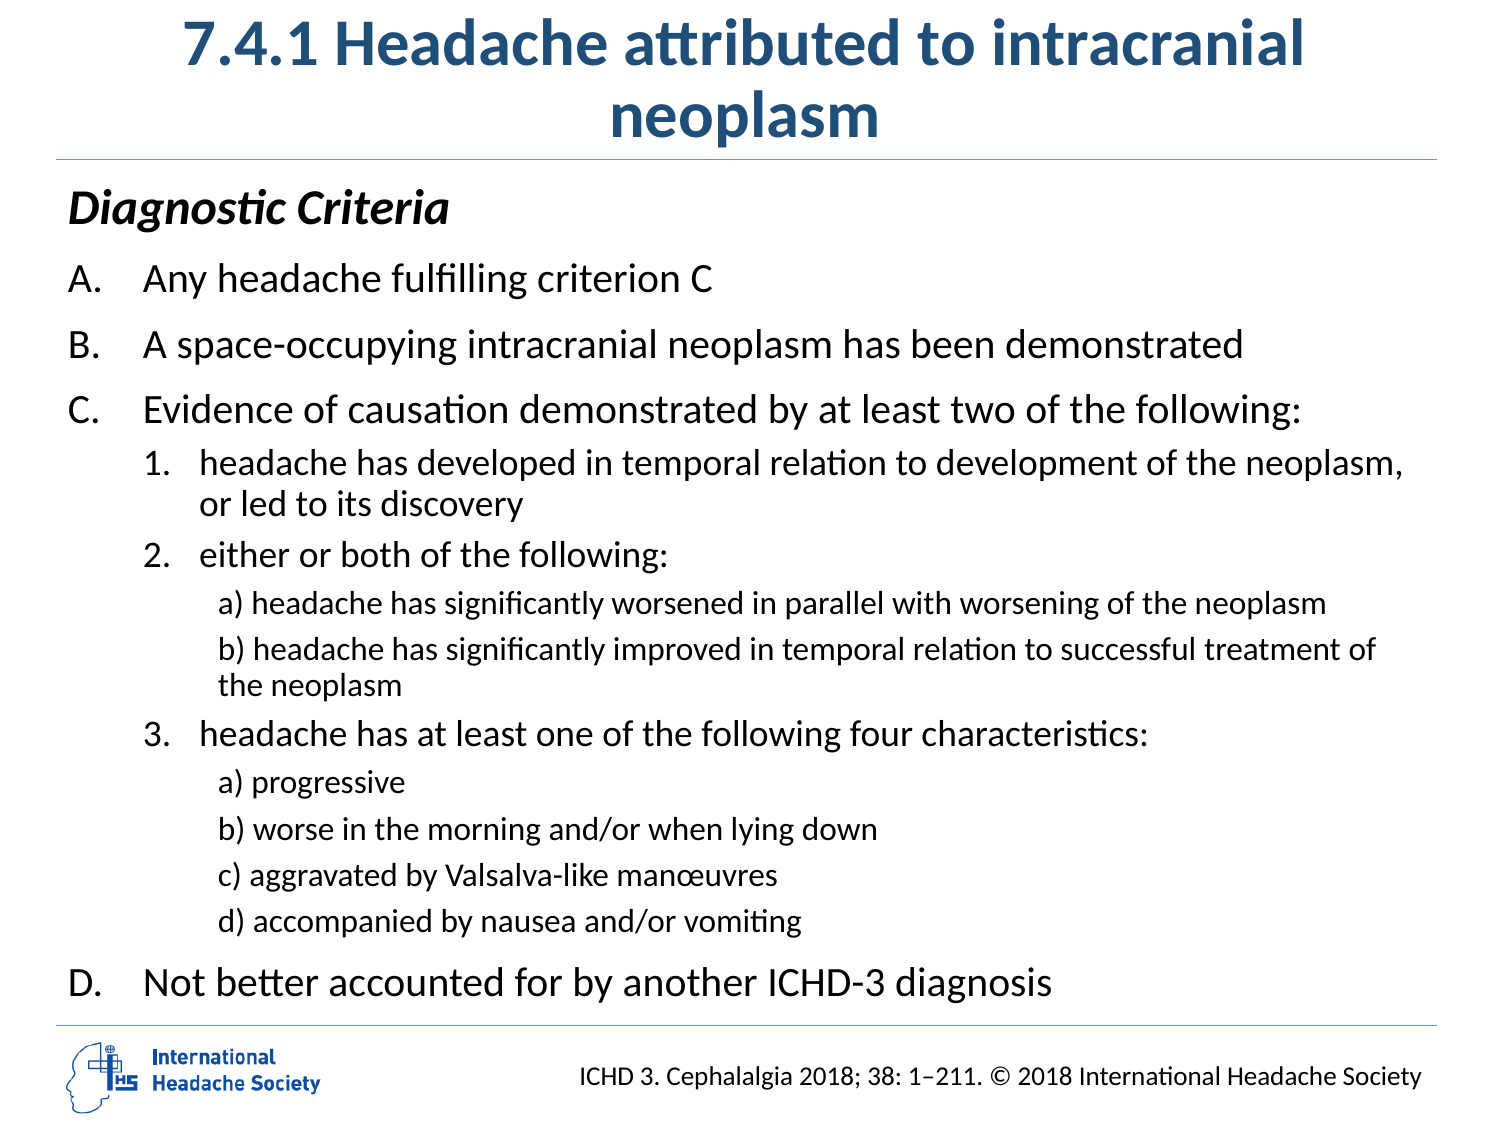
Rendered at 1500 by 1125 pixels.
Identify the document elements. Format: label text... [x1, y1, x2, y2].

text_box ICHD 3. Cephalalgia 2018; 38: 1–211. © 2018 International Headache Society [352, 1050, 1437, 1098]
list Diagnostic Criteria Any headache fulfilling criterion C A space-occupying intracranial neoplasm has been demonstrated Evidence of causation demonstrated by at least two of the following: headache has developed in temporal relation to development of the neoplasm, or led to its discovery either or both of the following: a) headache has significantly worsened in parallel with worsening of the neoplasm b) headache has significantly improved in temporal relation to successful treatment of the neoplasm headache has at least one of the following four characteristics: a) progressive b) worse in the morning and/or when lying down c) aggravated by Valsalva-like manœuvres d) accompanied by nausea and/or vomiting Not better accounted for by another ICHD-3 diagnosis [52, 174, 1437, 1000]
title 7.4.1 Headache attributed to intracranial neoplasm [52, 0, 1437, 160]
picture [52, 1032, 349, 1120]
